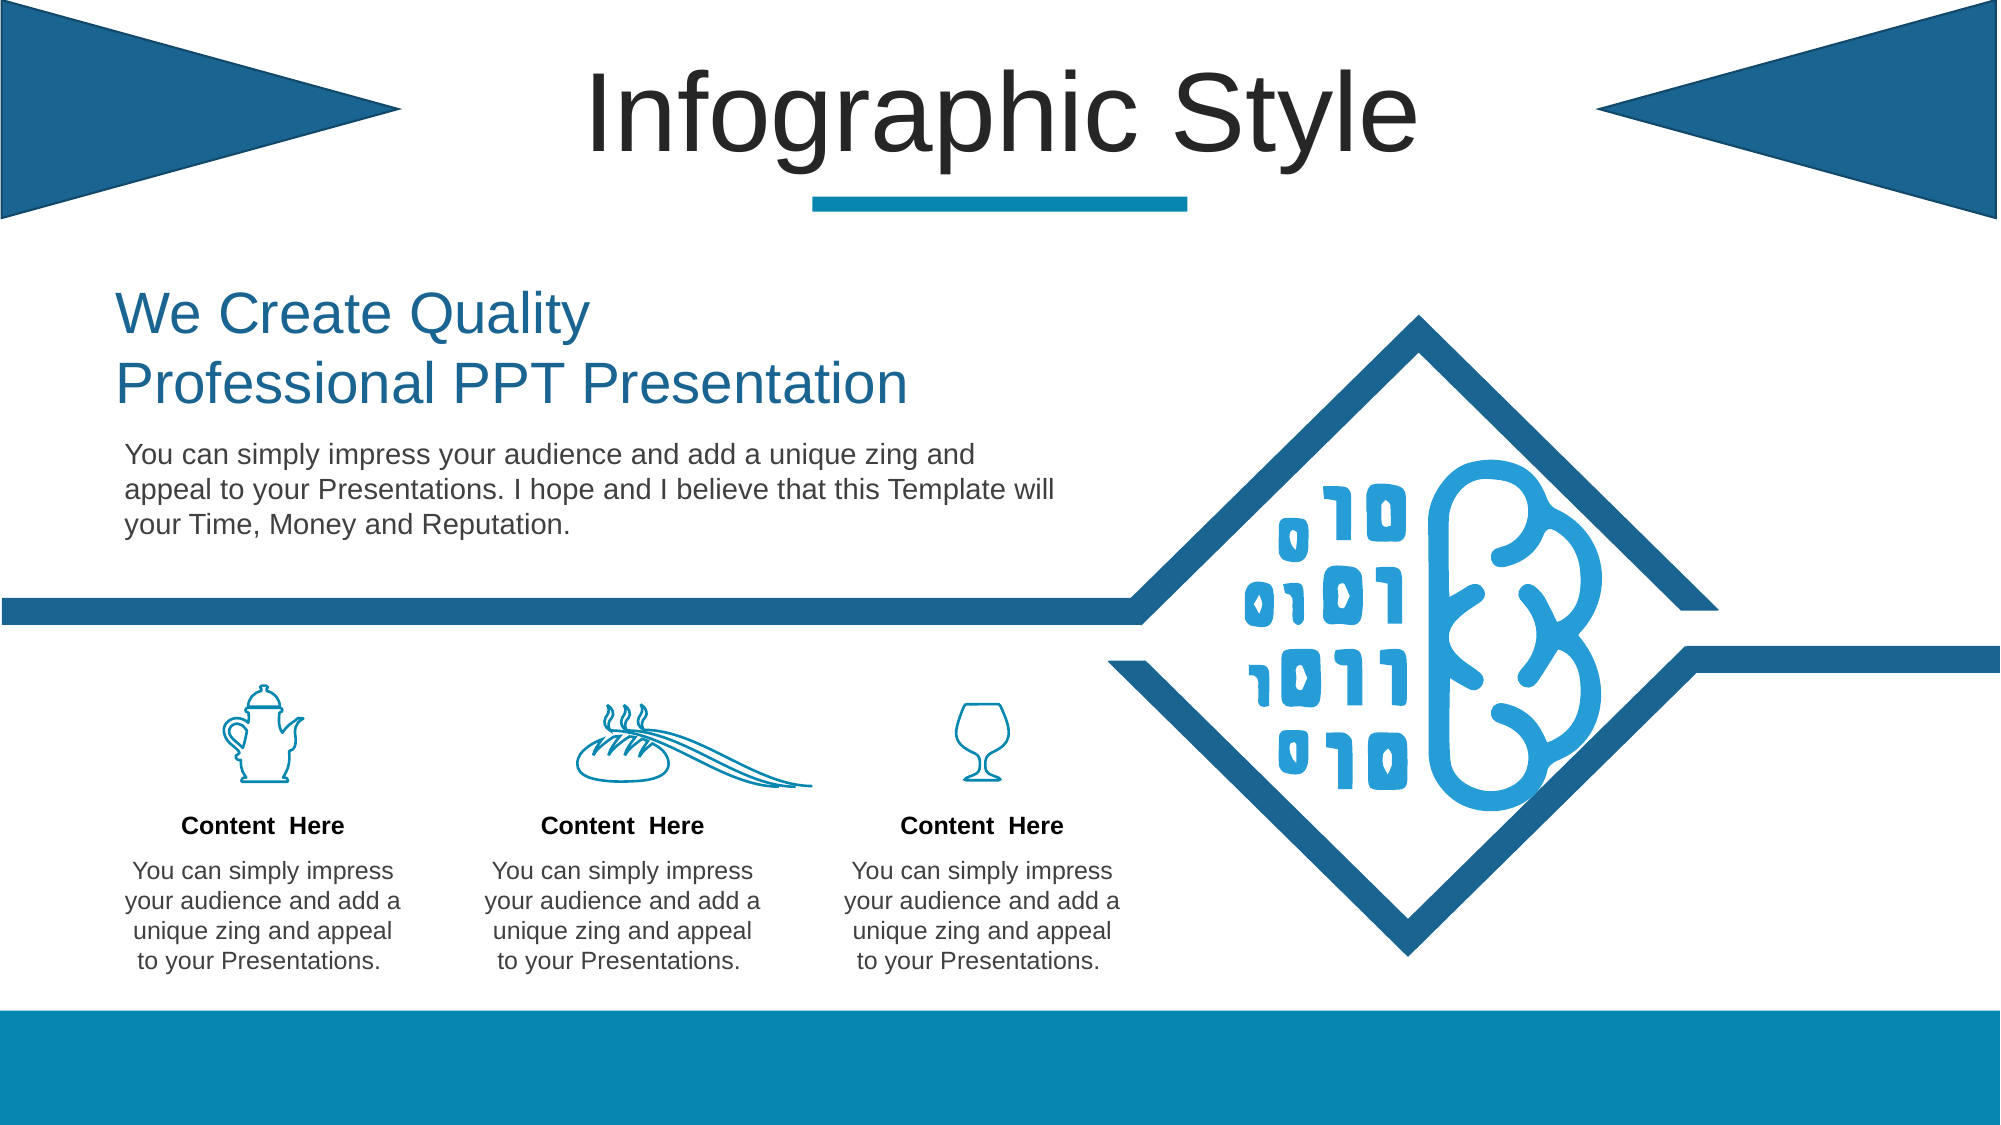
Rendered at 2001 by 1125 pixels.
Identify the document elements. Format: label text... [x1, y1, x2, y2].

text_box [577, 704, 669, 782]
picture [1244, 459, 1603, 813]
text_box We Create Quality Professional PPT Presentation [109, 275, 965, 416]
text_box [1, 458, 1770, 625]
text_box [1595, 0, 1997, 220]
text_box [956, 704, 1009, 781]
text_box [223, 685, 304, 782]
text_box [1056, 645, 2000, 814]
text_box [109, 801, 417, 984]
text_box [828, 801, 1137, 984]
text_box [469, 801, 777, 984]
list Infographic Style [166, 55, 1831, 175]
text_box You can simply impress your audience and add a unique zing and appeal to your Presentations. I hope and I believe that this Template will your Time, Money and Reputation. [109, 427, 1076, 458]
text_box [0, 0, 403, 220]
